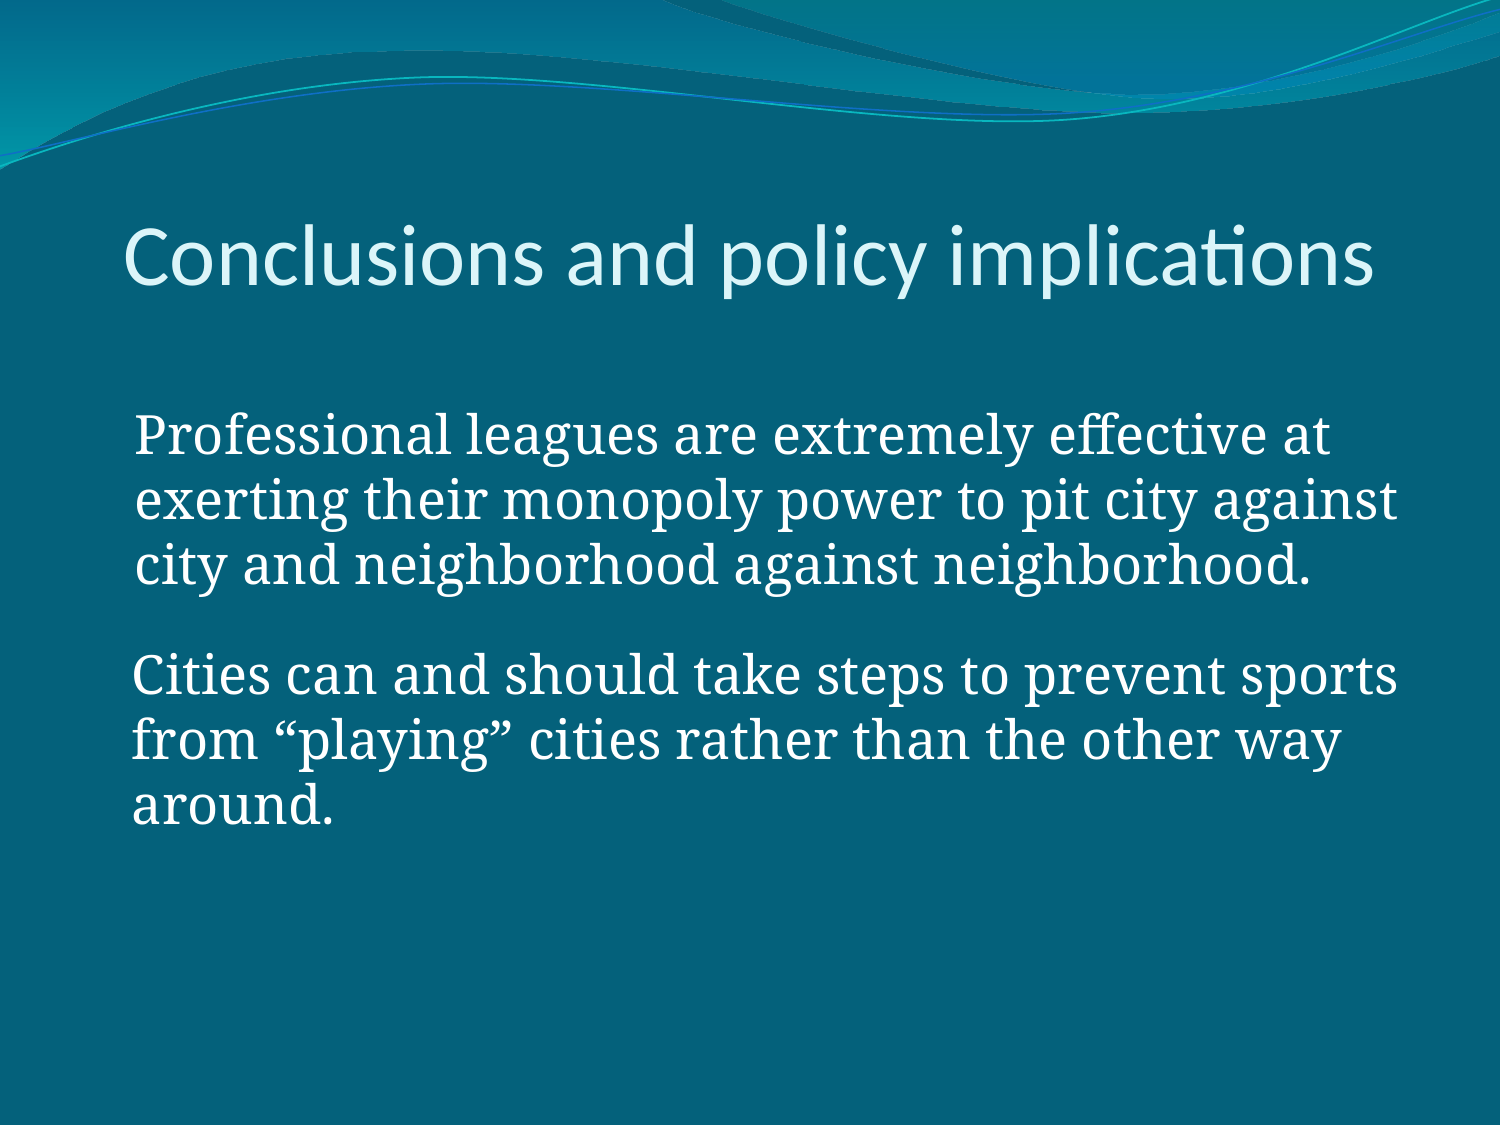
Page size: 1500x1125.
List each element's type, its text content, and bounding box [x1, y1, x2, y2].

text_box Cities can and should take steps to prevent sports from “playing” cities rather than the other way around. [117, 632, 1418, 843]
title Conclusions and policy implications [74, 115, 1426, 304]
list Professional leagues are extremely effective at exerting their monopoly power to pit city against city and neighborhood against neighborhood. [74, 317, 1426, 633]
